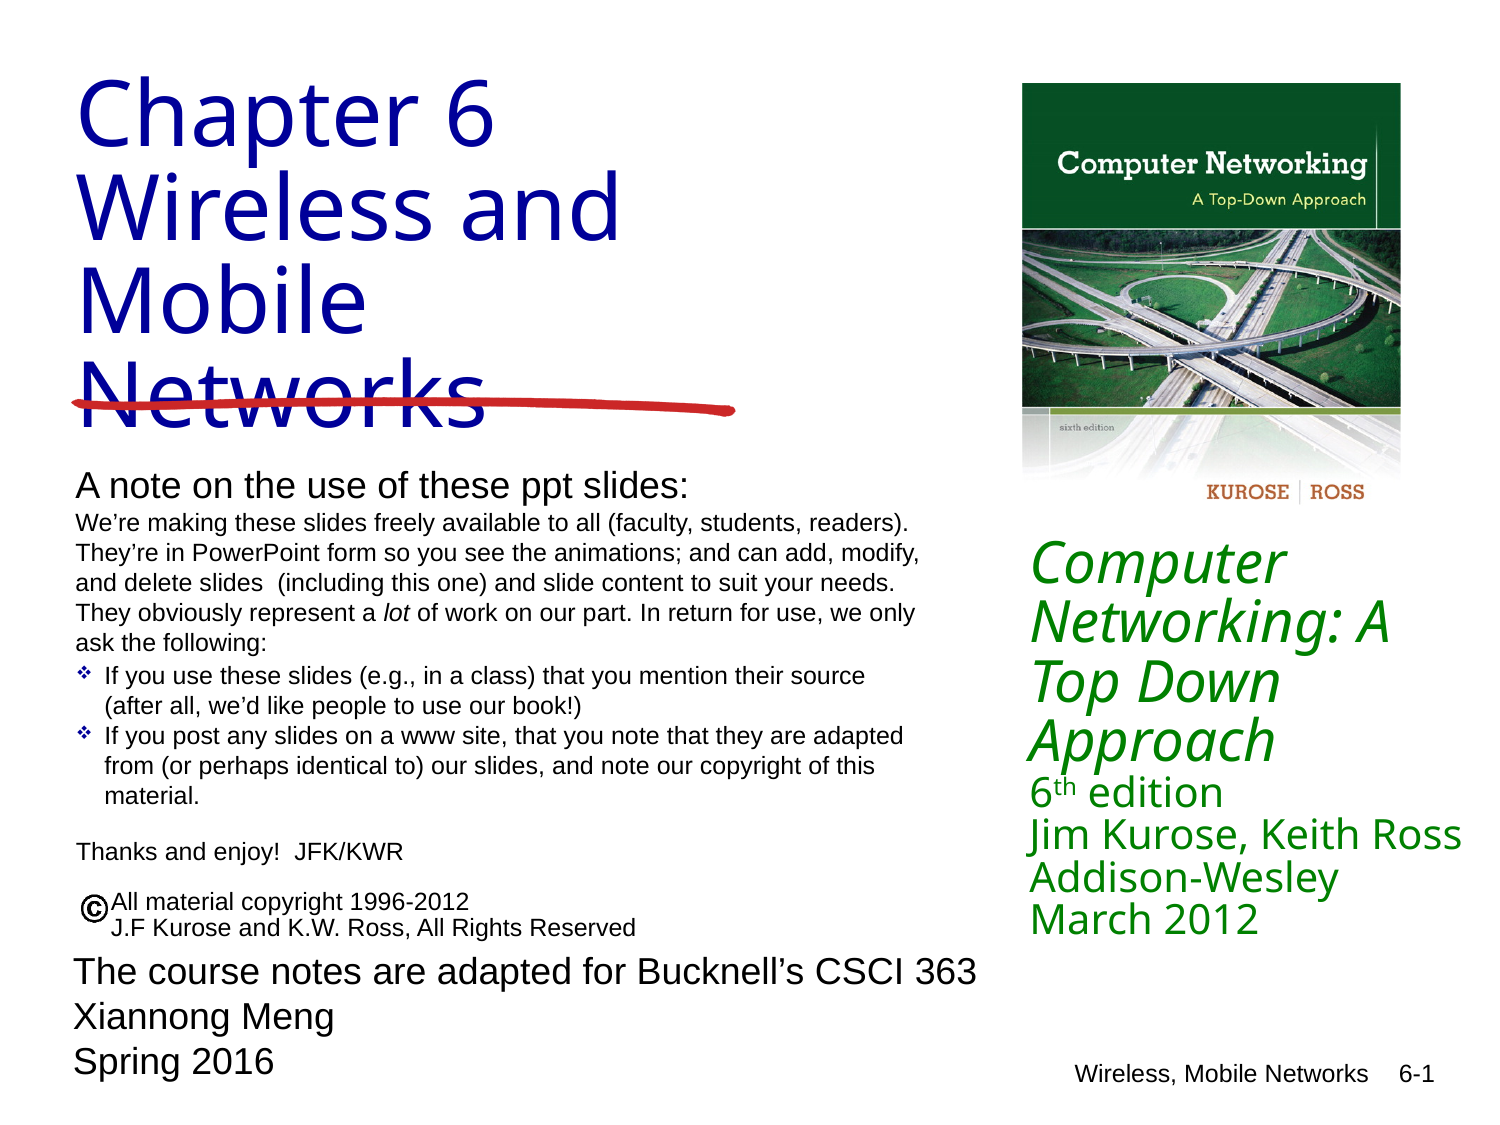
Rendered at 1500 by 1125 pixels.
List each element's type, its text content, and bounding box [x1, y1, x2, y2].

text_box The course notes are adapted for Bucknell’s CSCI 363 Xiannong Meng Spring 2016 [58, 940, 993, 1090]
text_box Chapter 6 Wireless and Mobile Networks [60, 117, 798, 401]
picture [1022, 83, 1401, 539]
text_box If you use these slides (e.g., in a class) that you mention their source (after all, we’d like people to use our book!) If you post any slides on a www site, that you note that they are adapted from (or perhaps identical to) our slides, and note our copyright of this material. Thanks and enjoy! JFK/KWR All material copyright 1996-2012 J.F Kurose and K.W. Ross, All Rights Reserved [61, 617, 944, 940]
slide_number 6-1 [1338, 1049, 1451, 1125]
picture [68, 392, 744, 422]
text_box Computer Networking: A Top Down Approach 6th edition Jim Kurose, Keith Ross Addison-Wesley March 2012 [1014, 504, 1488, 975]
footer Wireless, Mobile Networks [750, 1049, 1338, 1104]
text_box A note on the use of these ppt slides: We’re making these slides freely available to all (faculty, students, readers). They’re in PowerPoint form so you see the animations; and can add, modify, and delete slides (including this one) and slide content to suit your needs. They obviously represent a lot of work on our part. In return for use, we only ask the following: [60, 453, 943, 693]
picture [78, 892, 111, 924]
